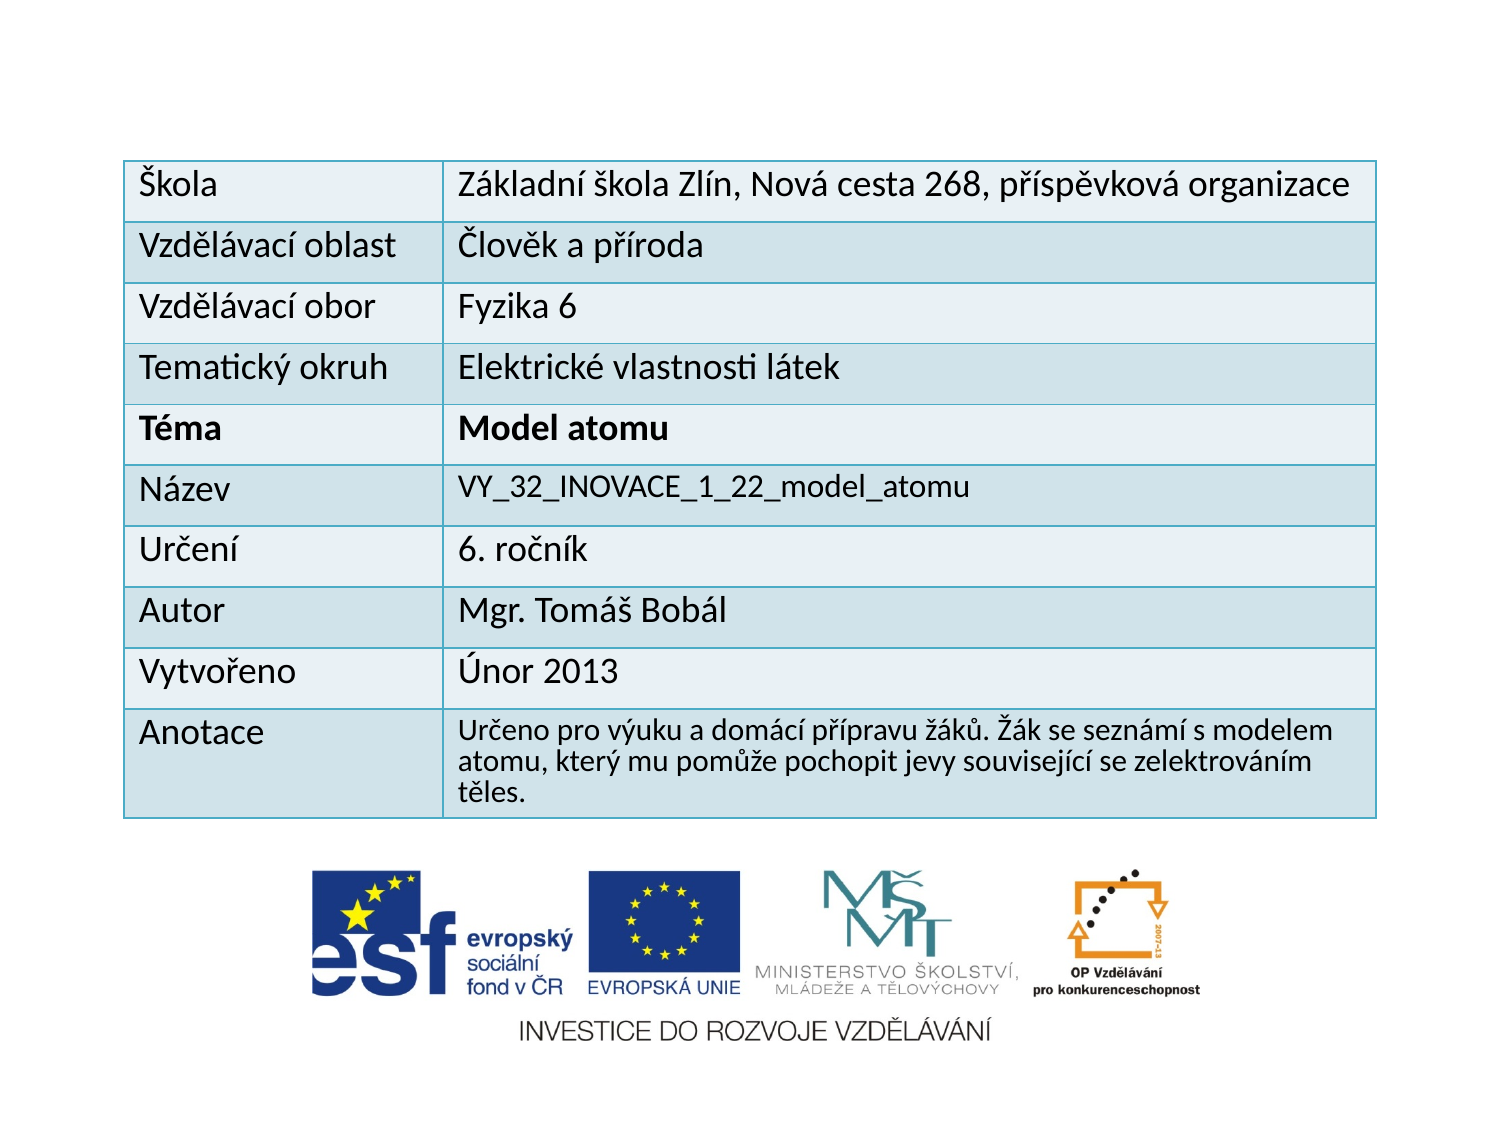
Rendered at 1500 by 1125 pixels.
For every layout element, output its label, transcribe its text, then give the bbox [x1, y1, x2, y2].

table_cell VY_32_INOVACE_1_22_model_atomu [444, 466, 1375, 525]
table_cell Určeno pro výuku a domácí přípravu žáků. Žák se seznámí s modelem atomu, který mu pomůže pochopit jevy související se zelektrováním těles. [444, 710, 1375, 817]
table_cell Vzdělávací oblast [125, 223, 442, 282]
table_header Základní škola Zlín, Nová cesta 268, příspěvková organizace [444, 162, 1375, 221]
table_cell Téma [125, 405, 442, 464]
table_cell Autor [125, 588, 442, 647]
table_cell Tematický okruh [125, 344, 442, 404]
picture [312, 869, 1201, 1042]
table_cell Únor 2013 [444, 649, 1375, 708]
table_cell Anotace [125, 710, 442, 817]
table_cell Vytvořeno [125, 649, 442, 708]
table_cell 6. ročník [444, 527, 1375, 586]
table_cell Fyzika 6 [444, 284, 1375, 343]
table_cell Určení [125, 527, 442, 586]
table_header Škola [125, 162, 442, 221]
table_cell Název [125, 466, 442, 525]
table_cell Mgr. Tomáš Bobál [444, 588, 1375, 647]
table_cell Elektrické vlastnosti látek [444, 344, 1375, 404]
table_cell Model atomu [444, 405, 1375, 464]
table_cell Člověk a příroda [444, 223, 1375, 282]
table_cell Vzdělávací obor [125, 284, 442, 343]
